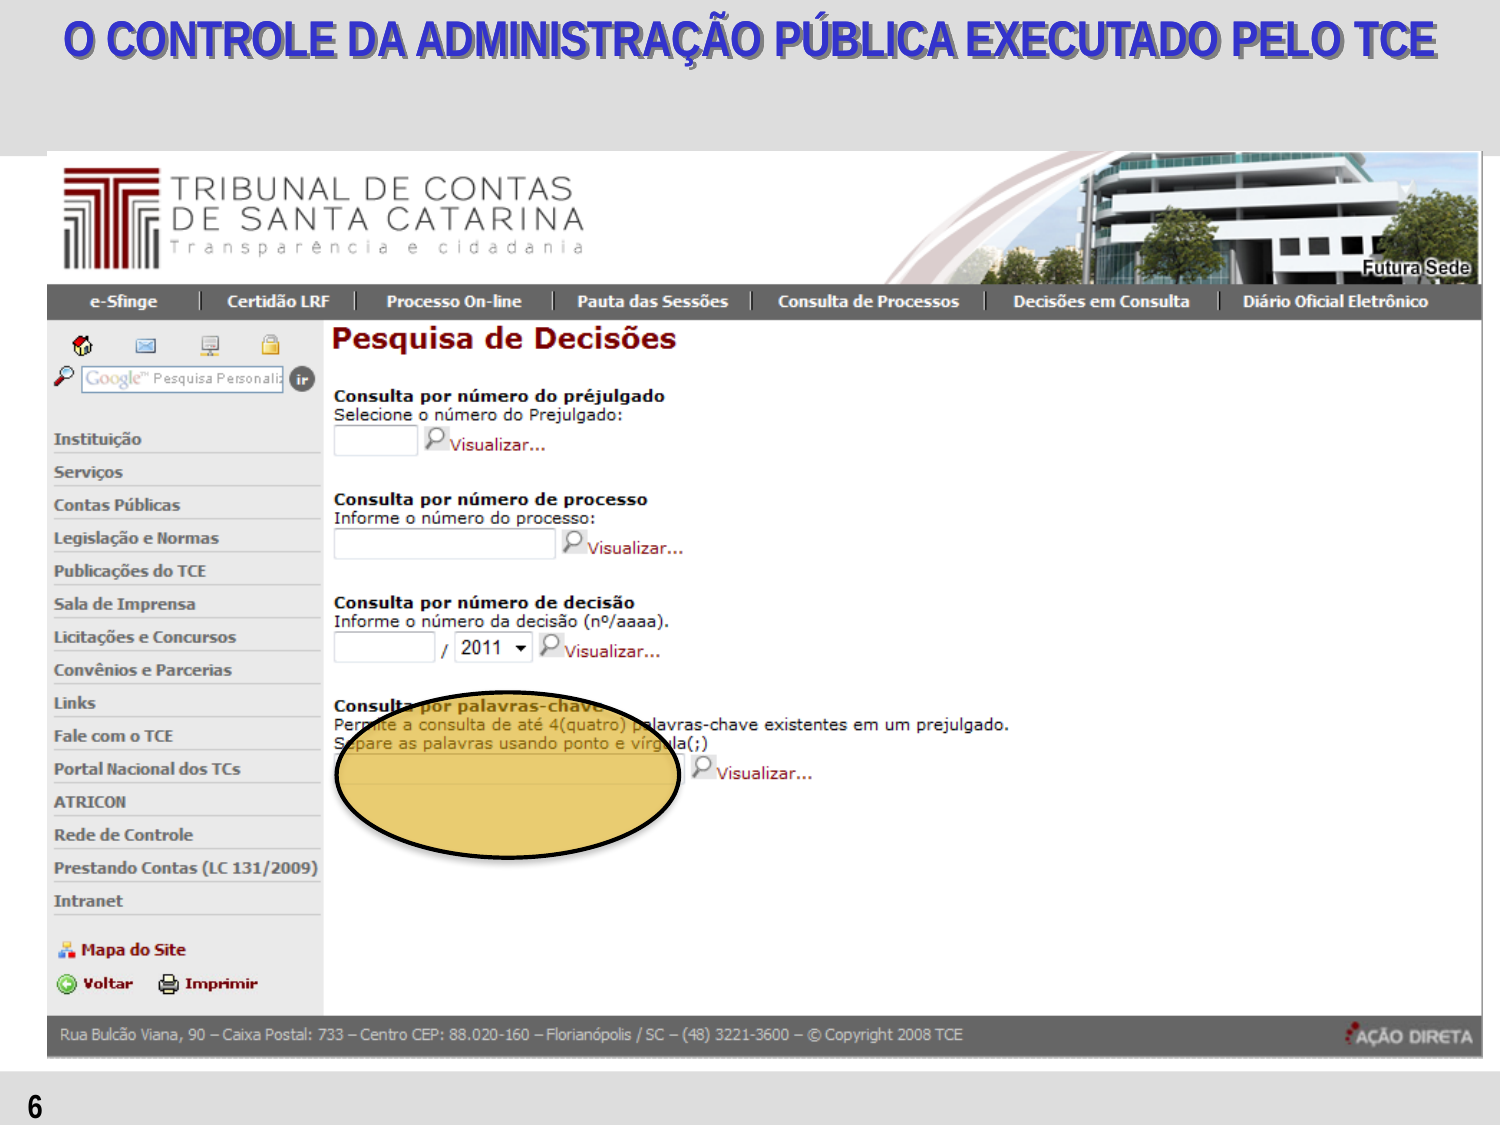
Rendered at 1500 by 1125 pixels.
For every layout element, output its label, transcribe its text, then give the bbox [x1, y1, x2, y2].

picture [46, 150, 1483, 1059]
slide_number 6 [12, 1057, 326, 1125]
